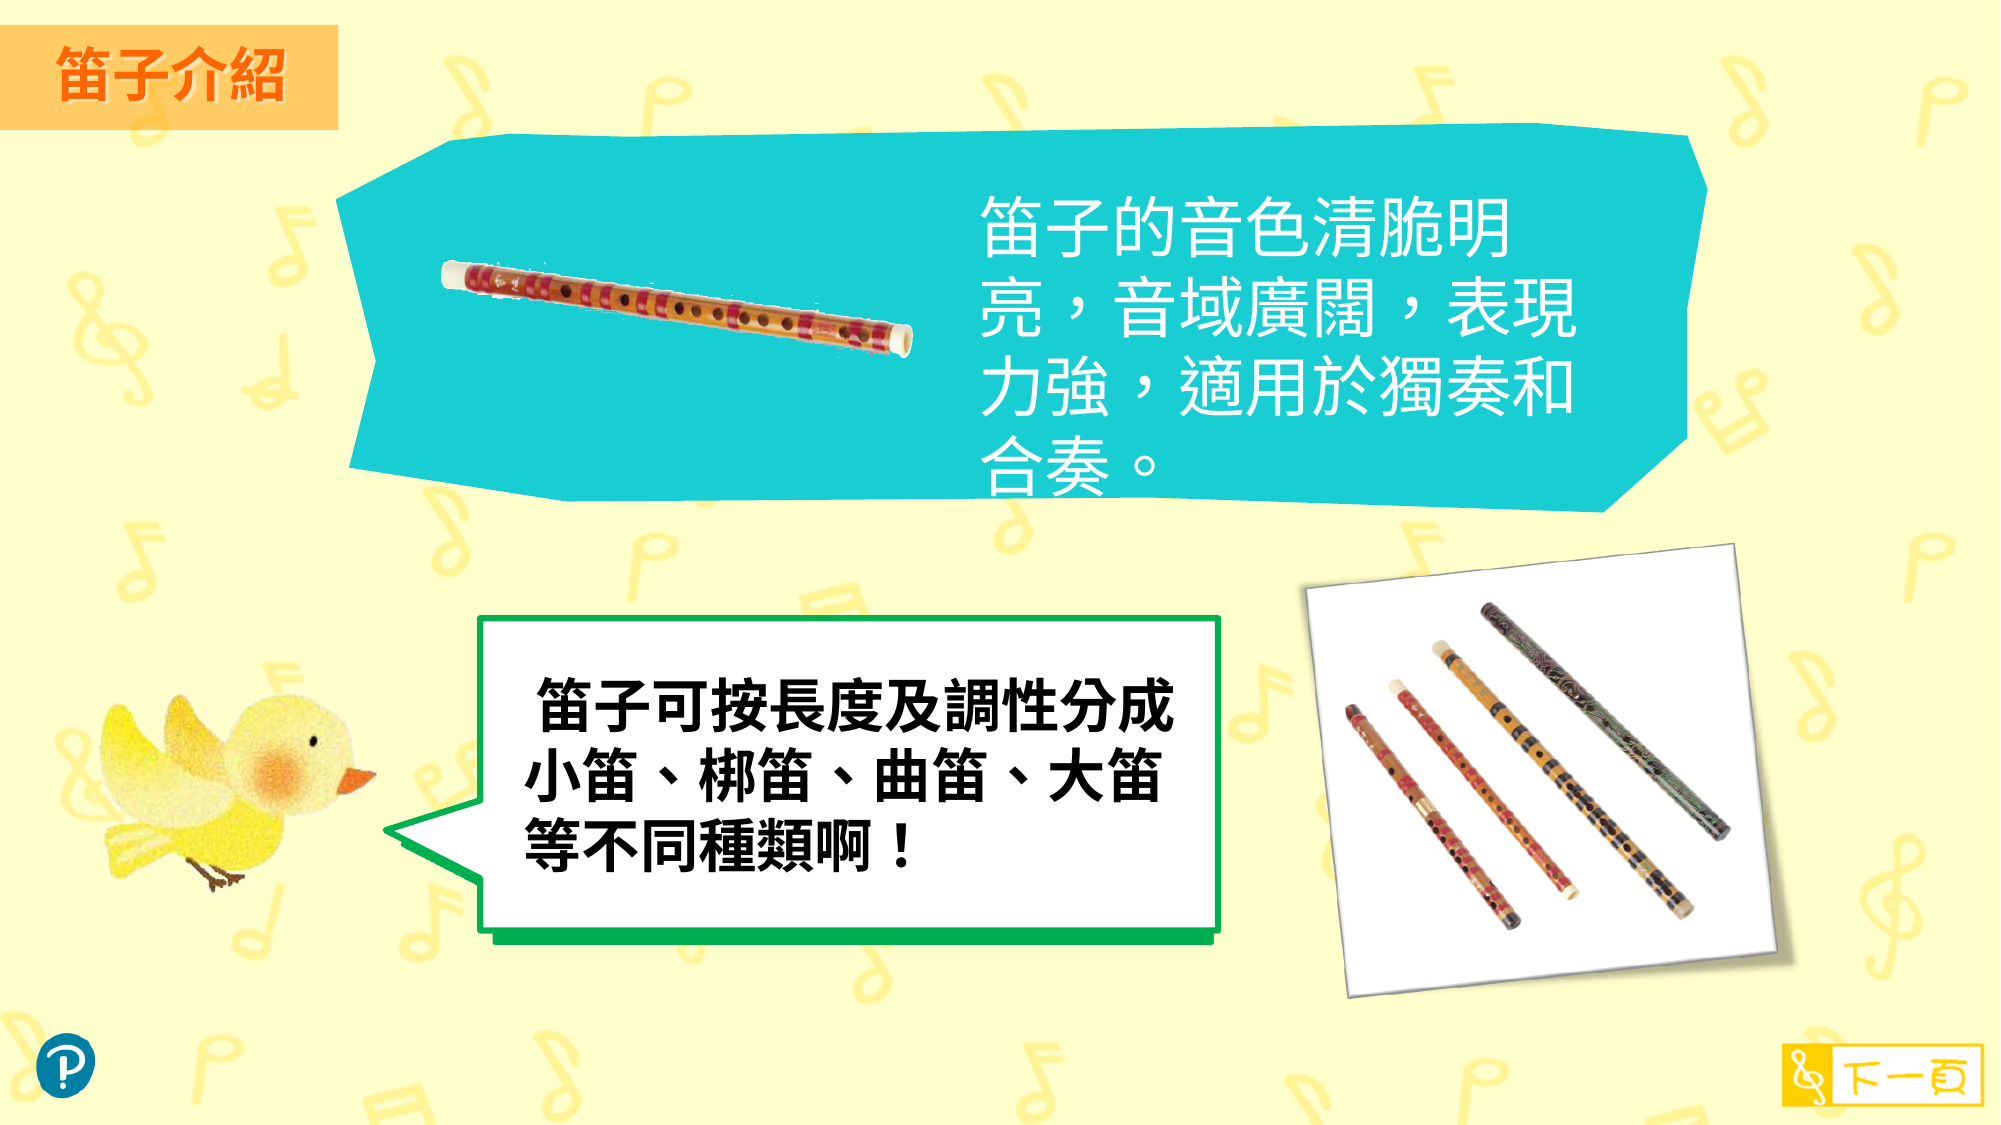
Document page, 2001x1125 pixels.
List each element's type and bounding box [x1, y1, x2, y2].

picture [0, 0, 2001, 1125]
text_box [335, 122, 1708, 513]
text_box [84, 525, 1807, 1024]
text_box [0, 24, 339, 131]
